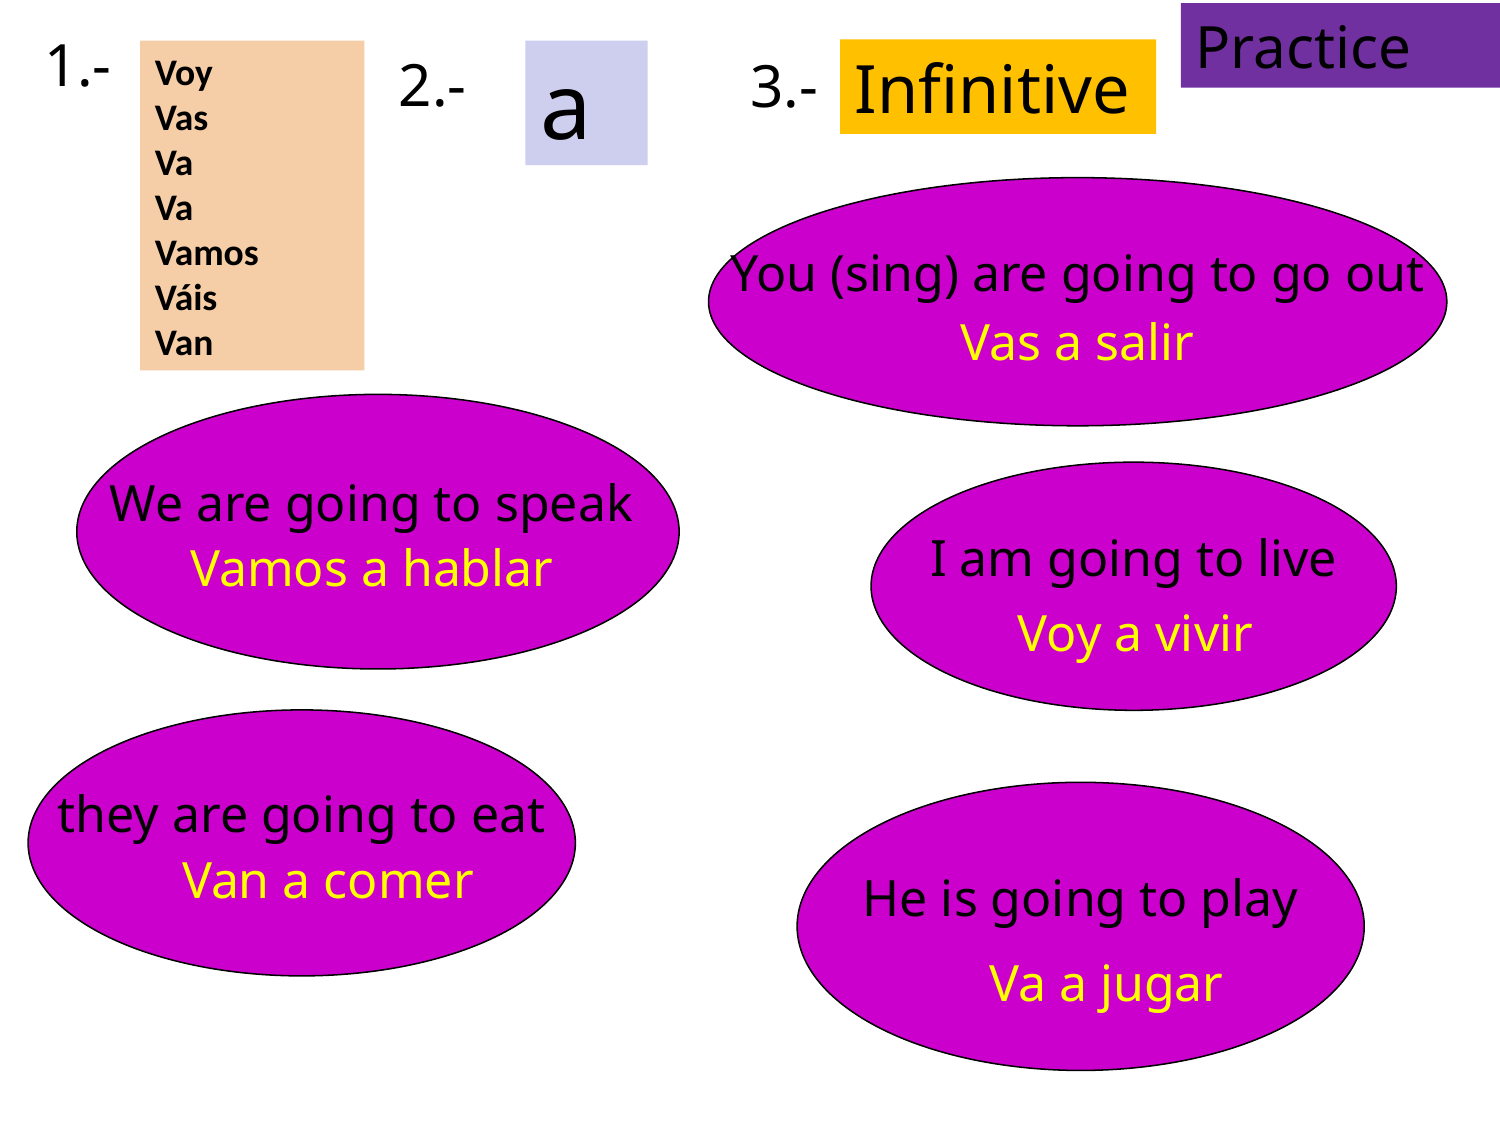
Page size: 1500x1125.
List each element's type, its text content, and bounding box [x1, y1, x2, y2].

text_box a [525, 40, 648, 166]
text_box Van a comer [167, 841, 490, 917]
text_box 2.- [383, 40, 502, 126]
text_box 1.- [29, 20, 148, 106]
text_box Voy Vas Va Va Vamos Váis Van [140, 40, 365, 371]
text_box Infinitive [840, 39, 1157, 134]
text_box Practice [1180, 3, 1500, 88]
text_box I am going to live [871, 462, 1397, 711]
text_box Vamos a hablar [175, 529, 569, 605]
text_box We are going to speak [76, 394, 680, 669]
text_box Va a jugar [974, 943, 1260, 1019]
text_box 3.- [735, 41, 840, 127]
text_box He is going to play [797, 782, 1365, 1071]
text_box Vas a salir [945, 302, 1210, 378]
text_box Voy a vivir [1003, 593, 1269, 669]
text_box they are going to eat [28, 709, 576, 976]
text_box You (sing) are going to go out [708, 177, 1447, 426]
